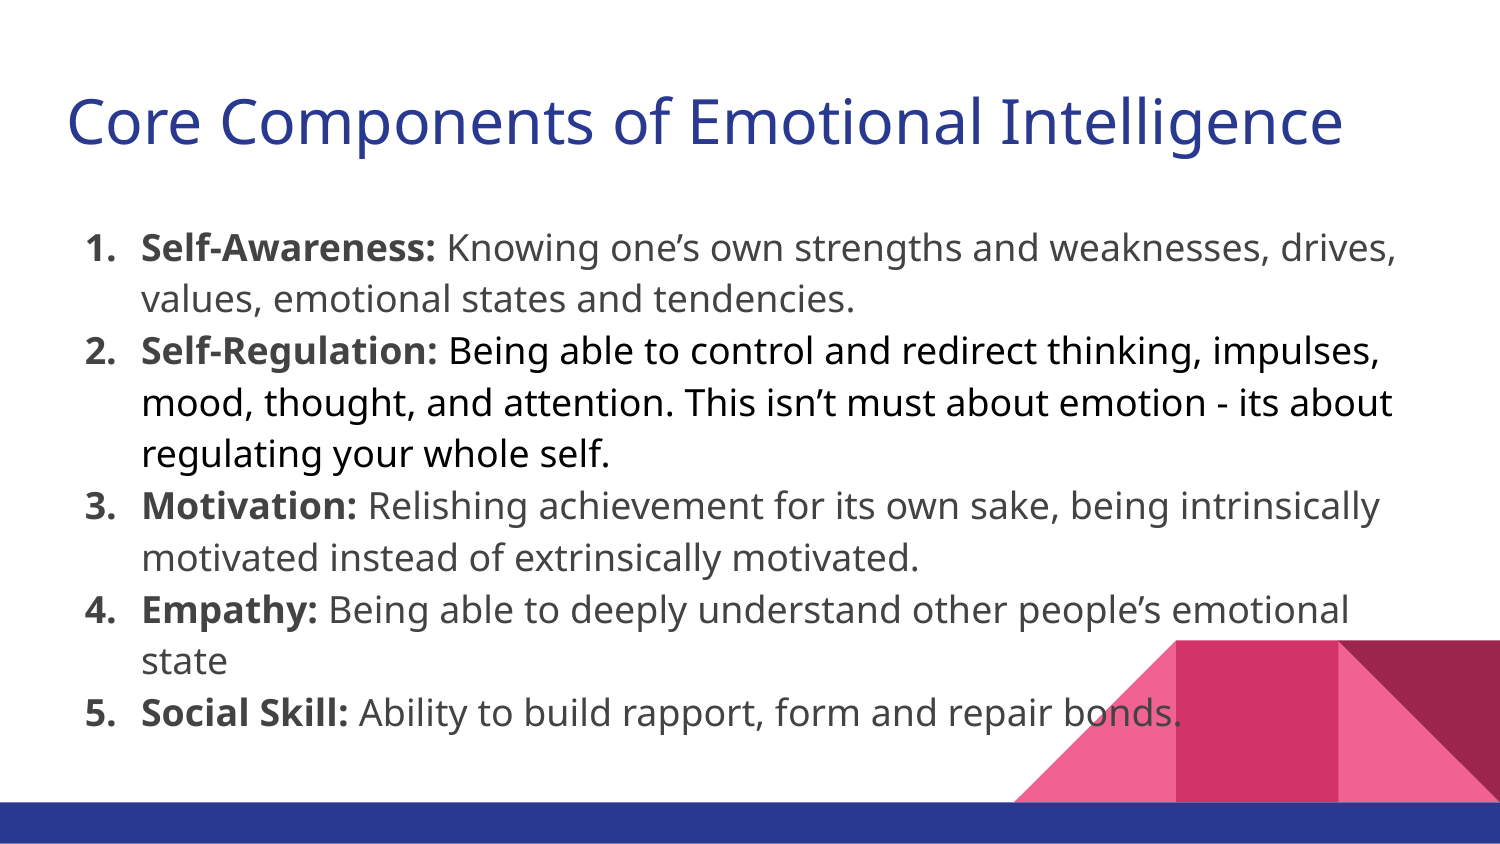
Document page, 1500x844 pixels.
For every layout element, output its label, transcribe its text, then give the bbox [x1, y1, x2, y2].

title Core Components of Emotional Intelligence [51, 67, 1449, 167]
list Self-Awareness: Knowing one’s own strengths and weaknesses, drives, values, emotional states and tendencies. Self-Regulation: Being able to control and redirect thinking, impulses, mood, thought, and attention. This isn’t must about emotion - its about regulating your whole self. Motivation: Relishing achievement for its own sake, being intrinsically motivated instead of extrinsically motivated. Empathy: Being able to deeply understand other people’s emotional state Social Skill: Ability to build rapport, form and repair bonds. [51, 201, 1449, 750]
